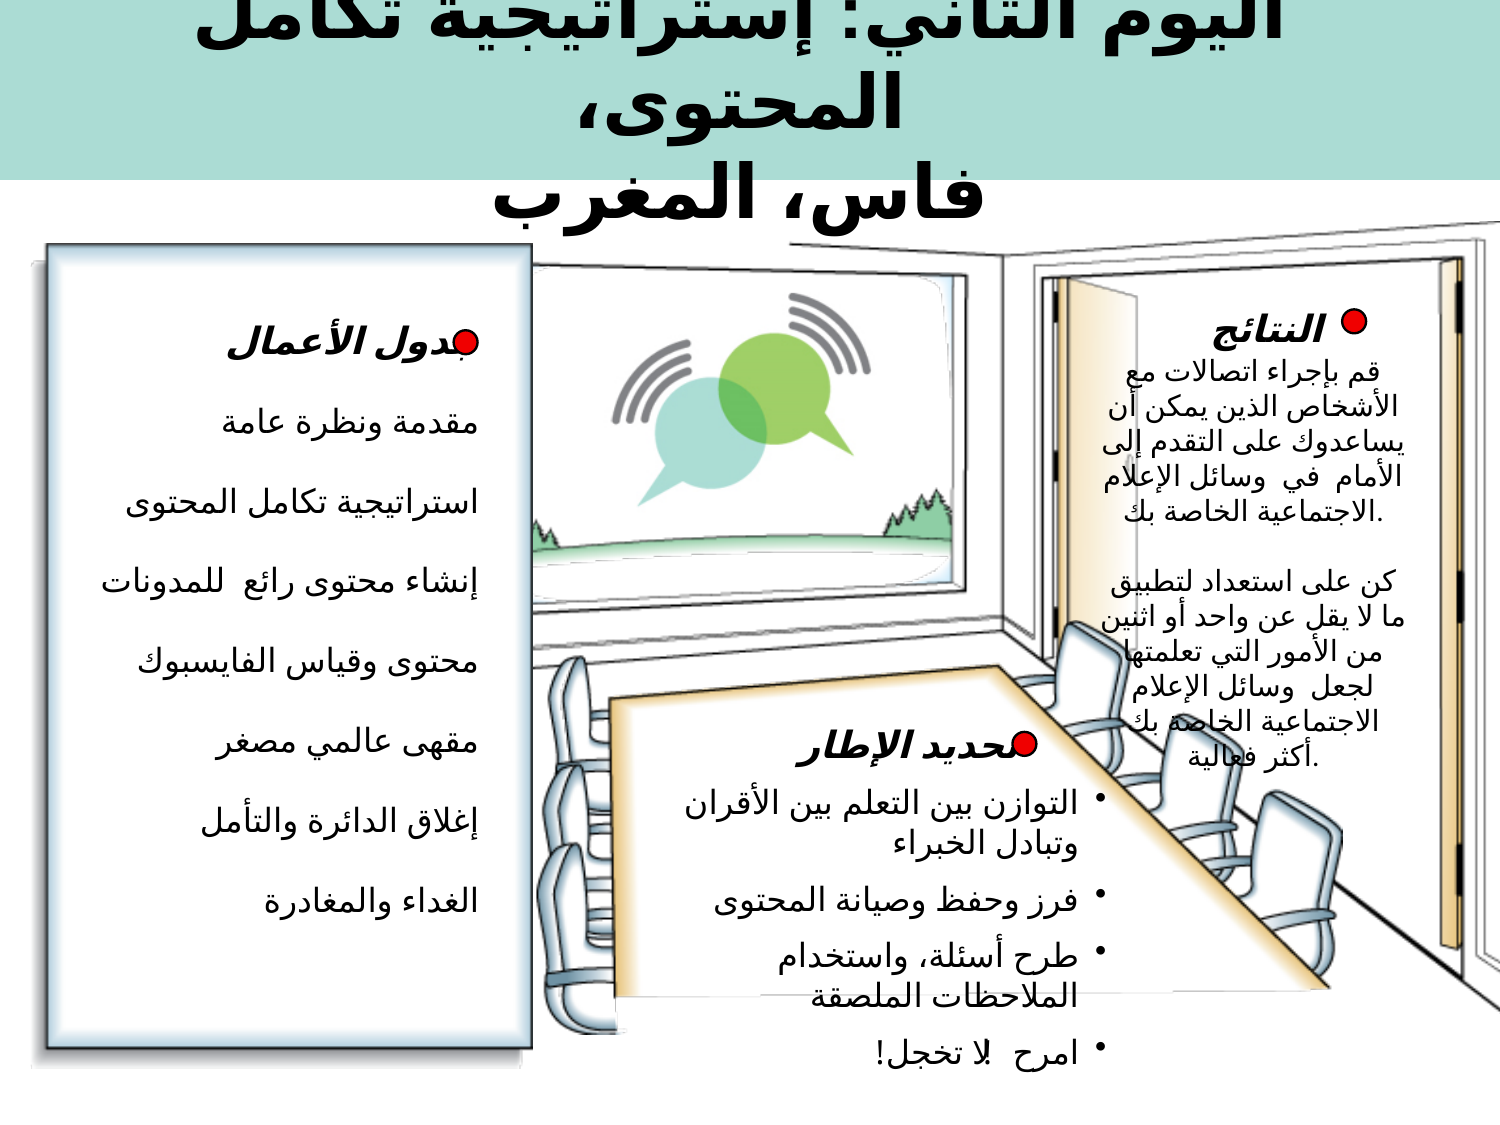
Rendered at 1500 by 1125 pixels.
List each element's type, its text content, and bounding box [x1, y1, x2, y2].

title اليوم الثاني: إستراتيجية تكامل المحتوى، فاس، المغرب [30, 4, 1450, 193]
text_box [30, 221, 1500, 1069]
text_box [0, 0, 1500, 180]
